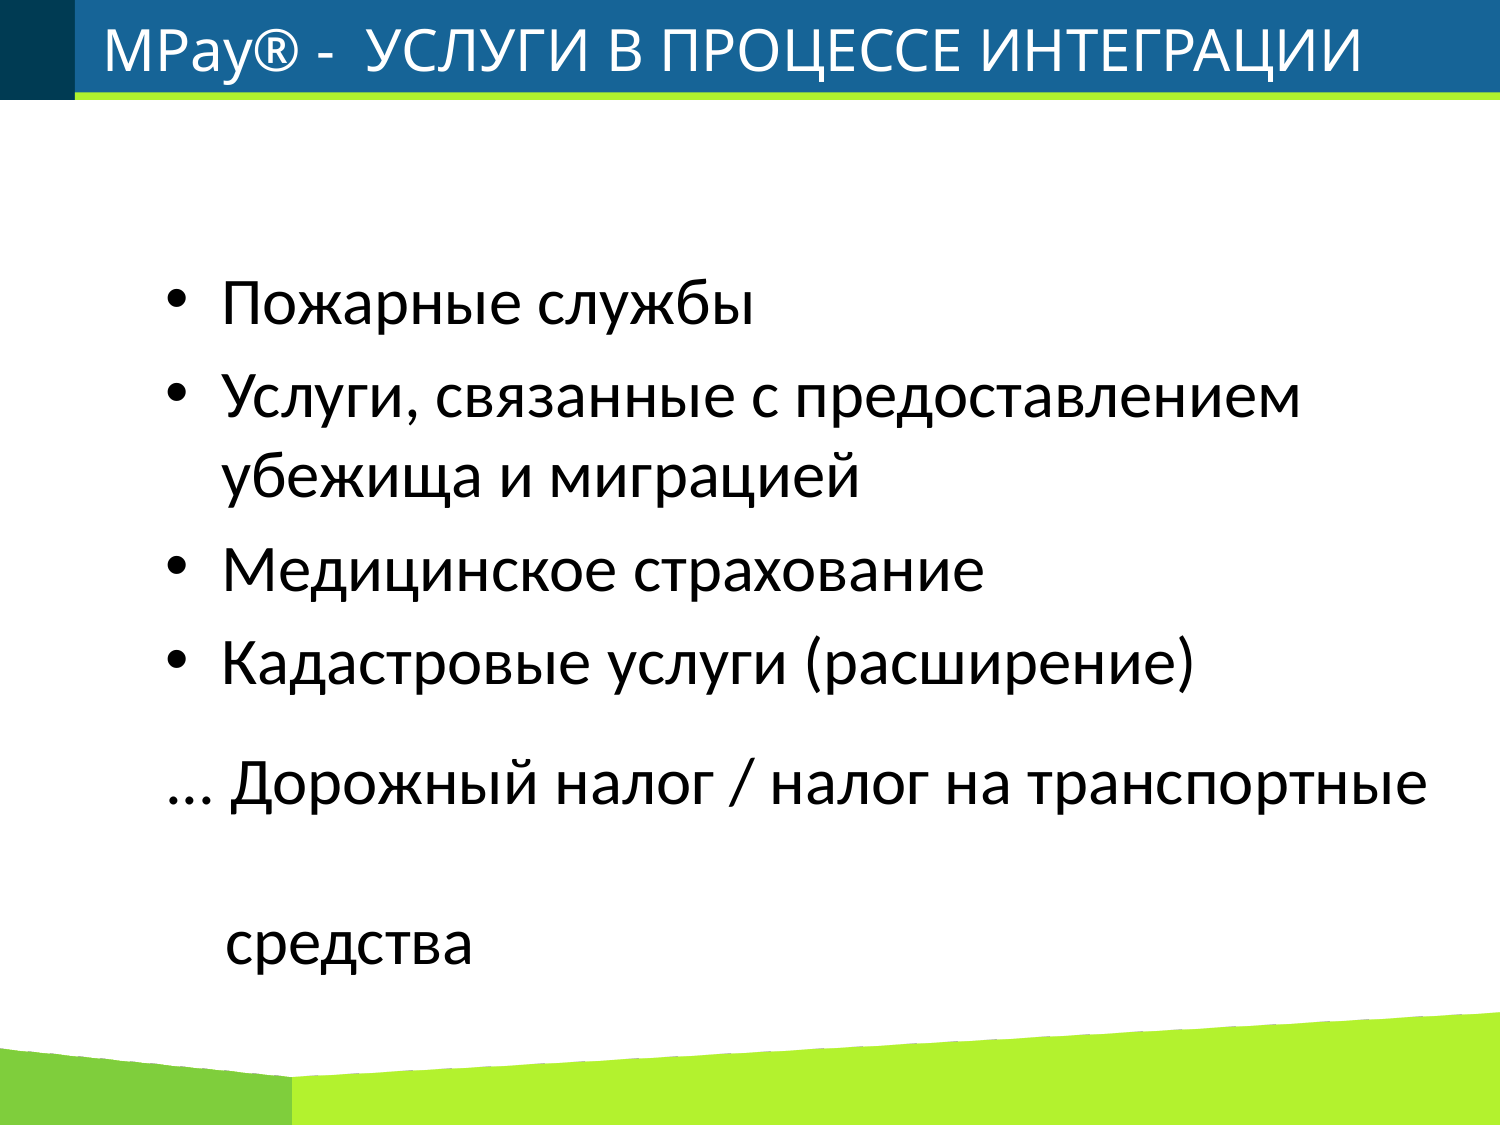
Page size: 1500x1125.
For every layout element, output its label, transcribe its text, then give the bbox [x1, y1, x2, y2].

picture [0, 1012, 150, 1125]
title MPay® - УСЛУГИ В ПРОЦЕССЕ ИНТЕГРАЦИИ [87, 1, 1425, 94]
list Пожарные службы Услуги, связанные с предоставлением убежища и миграцией Медицинское страхование Кадастровые услуги (расширение) ... Дорожный налог / налог на транспортные средства [150, 249, 1500, 1125]
